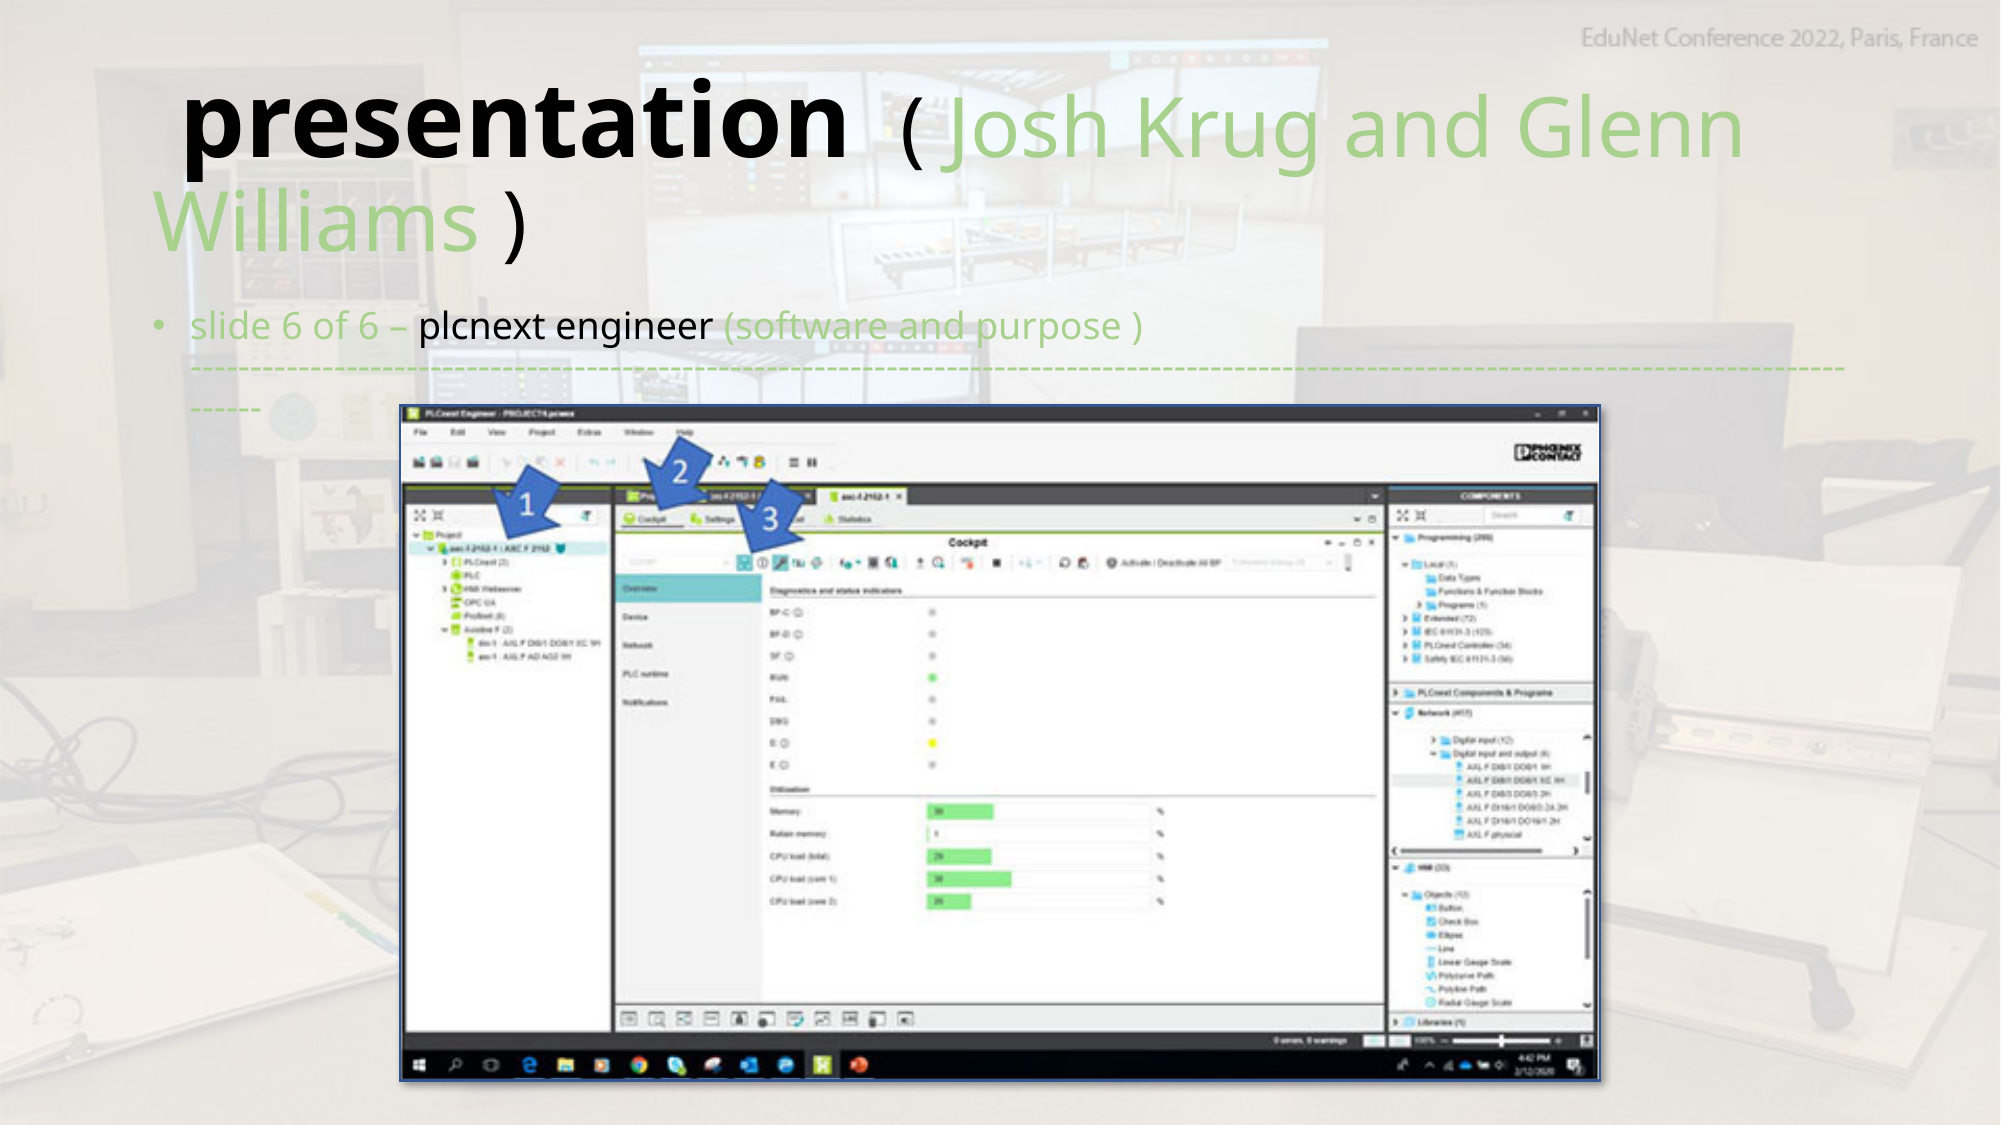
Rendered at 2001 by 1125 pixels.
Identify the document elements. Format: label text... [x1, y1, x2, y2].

picture [0, 0, 2001, 1125]
title presentation ( Josh Krug and Glenn Williams ) [137, 59, 1964, 278]
text_box [399, 404, 1601, 1082]
list slide 6 of 6 – plcnext engineer (software and purpose ) ------------------------------------------------------------------------------------------------------------------------------------------------ [137, 299, 1863, 1014]
